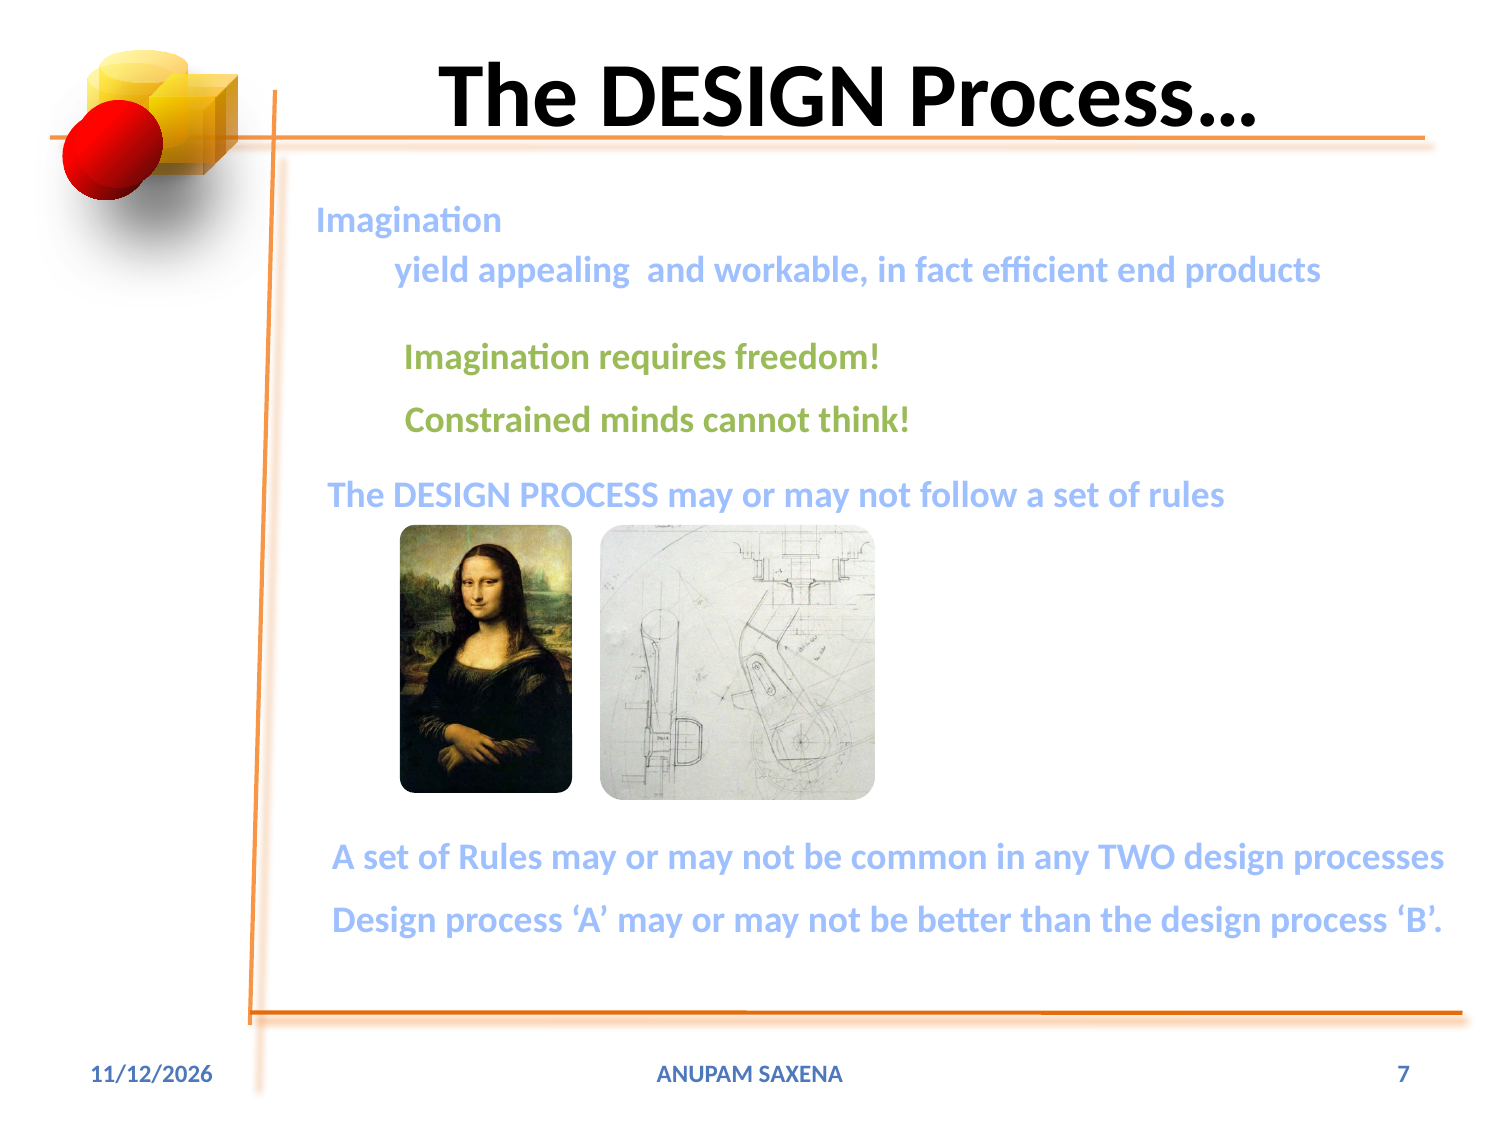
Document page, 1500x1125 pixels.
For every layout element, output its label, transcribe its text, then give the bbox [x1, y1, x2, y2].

picture [399, 524, 573, 794]
picture [599, 524, 876, 801]
text_box The DESIGN PROCESS may or may not follow a set of rules [312, 462, 1250, 523]
footer Anupam Saxena [512, 1042, 988, 1103]
text_box Imagination requires freedom! [389, 324, 897, 385]
text_box Imagination [301, 187, 526, 248]
text_box Design process ‘A’ may or may not be better than the design process ‘B’. [317, 887, 1460, 948]
text_box A set of Rules may or may not be common in any TWO design processes [317, 824, 1462, 885]
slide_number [75, 1042, 425, 1103]
title The DESIGN Process… [275, 24, 1425, 155]
text_box Constrained minds cannot think! [389, 387, 927, 448]
text_box yield appealing and workable, in fact efficient end products [379, 237, 1338, 298]
slide_number 7 [1074, 1042, 1425, 1103]
